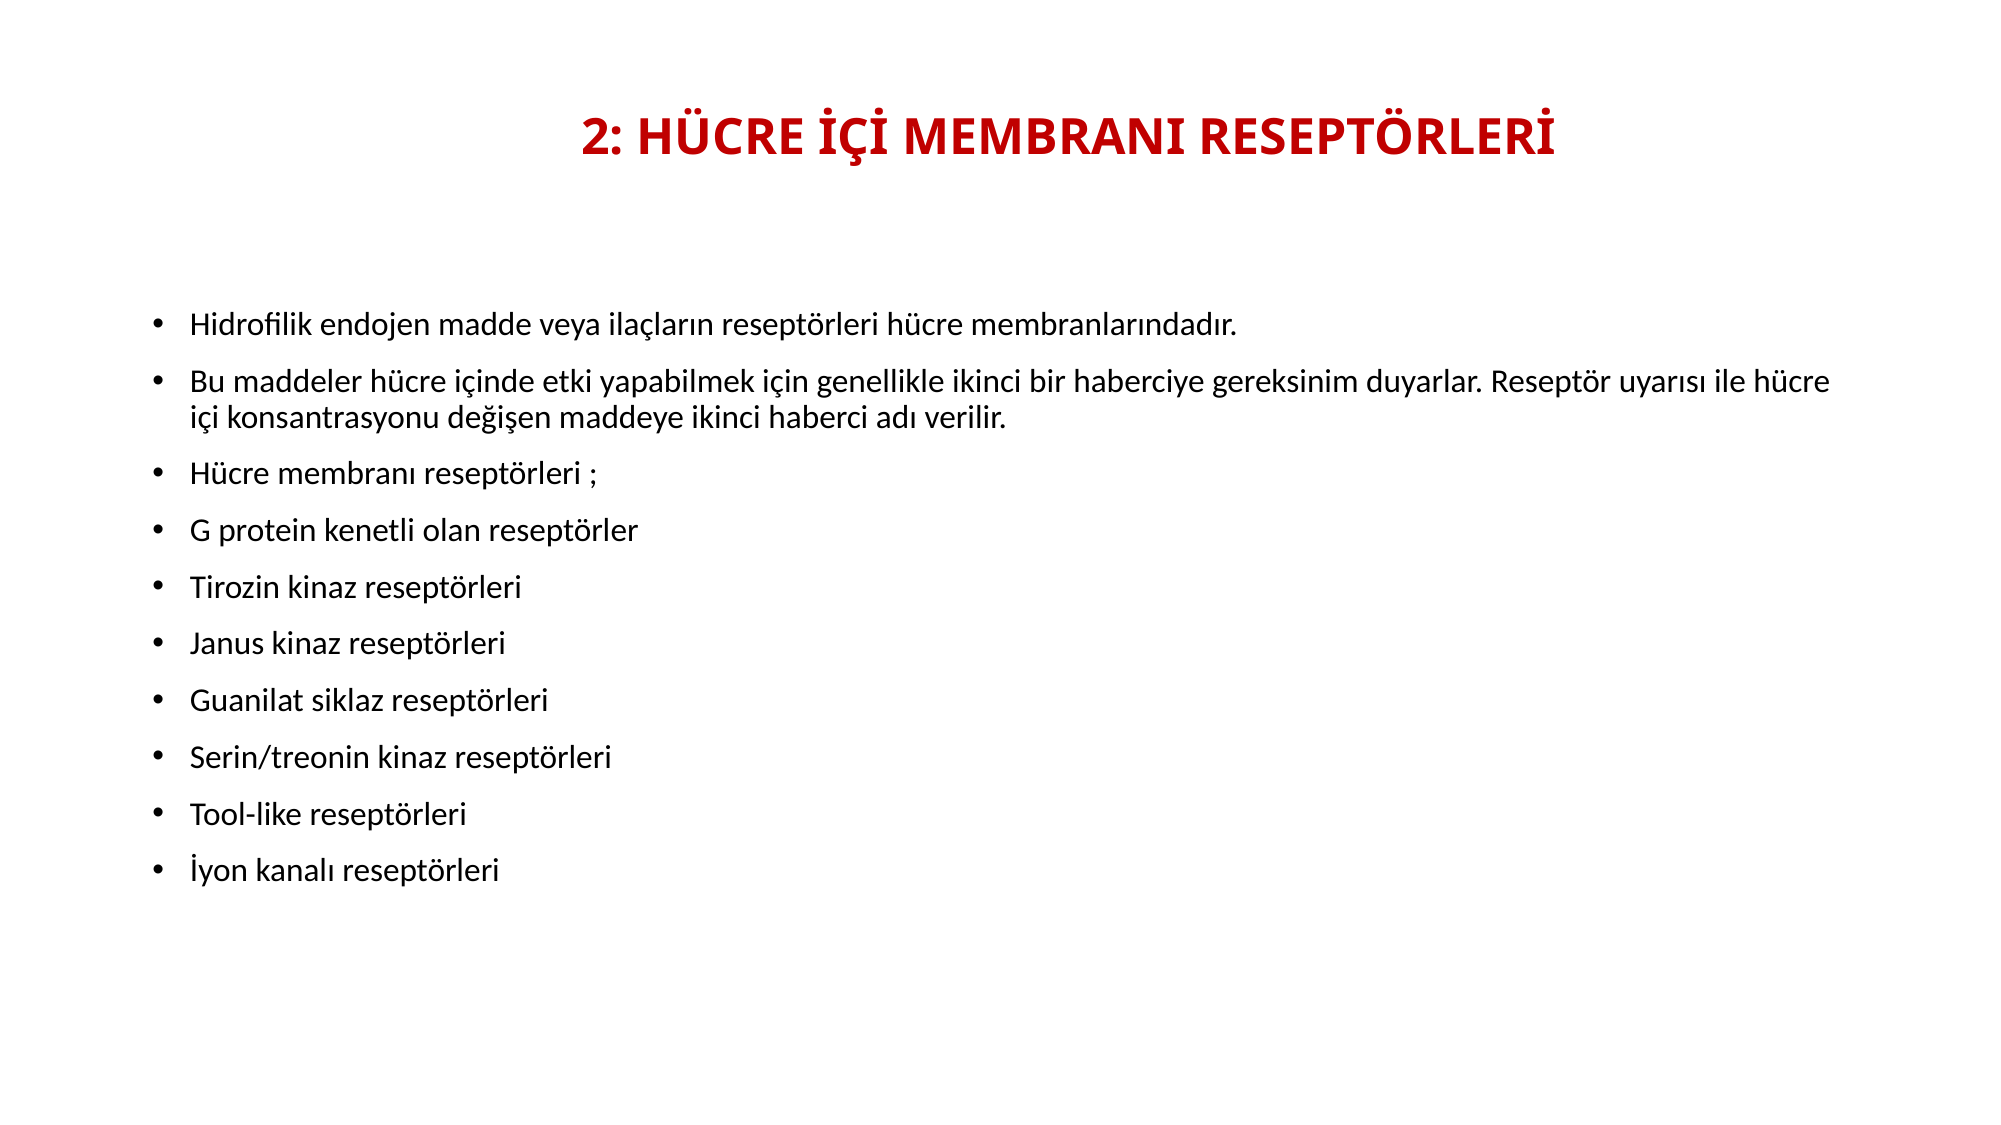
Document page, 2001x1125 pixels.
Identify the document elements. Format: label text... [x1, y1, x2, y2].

title 2: HÜCRE İÇİ MEMBRANI RESEPTÖRLERİ [566, 0, 2000, 278]
list Hidrofilik endojen madde veya ilaçların reseptörleri hücre membranlarındadır. Bu maddeler hücre içinde etki yapabilmek için genellikle ikinci bir haberciye gereksinim duyarlar. Reseptör uyarısı ile hücre içi konsantrasyonu değişen maddeye ikinci haberci adı verilir. Hücre membranı reseptörleri ; G protein kenetli olan reseptörler Tirozin kinaz reseptörleri Janus kinaz reseptörleri Guanilat siklaz reseptörleri Serin/treonin kinaz reseptörleri Tool-like reseptörleri İyon kanalı reseptörleri [137, 299, 1863, 1014]
